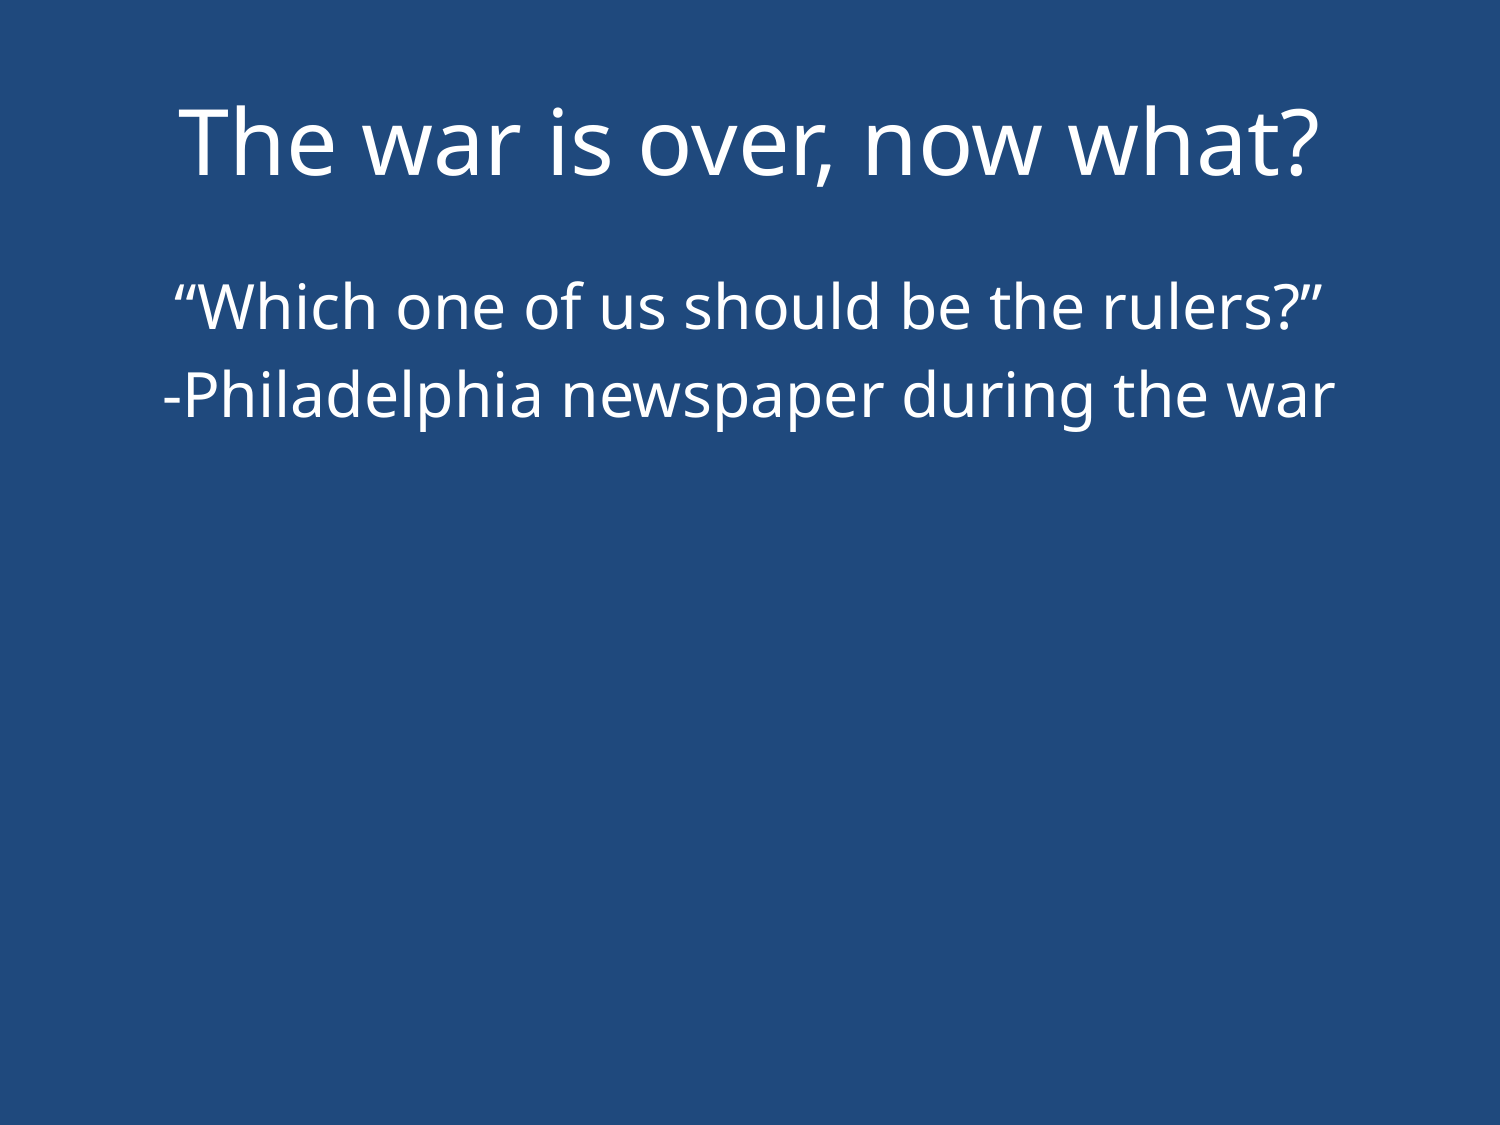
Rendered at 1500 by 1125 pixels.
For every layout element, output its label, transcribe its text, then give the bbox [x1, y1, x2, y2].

list “Which one of us should be the rulers?” -Philadelphia newspaper during the war [127, 259, 1372, 965]
title The war is over, now what? [75, 45, 1425, 233]
